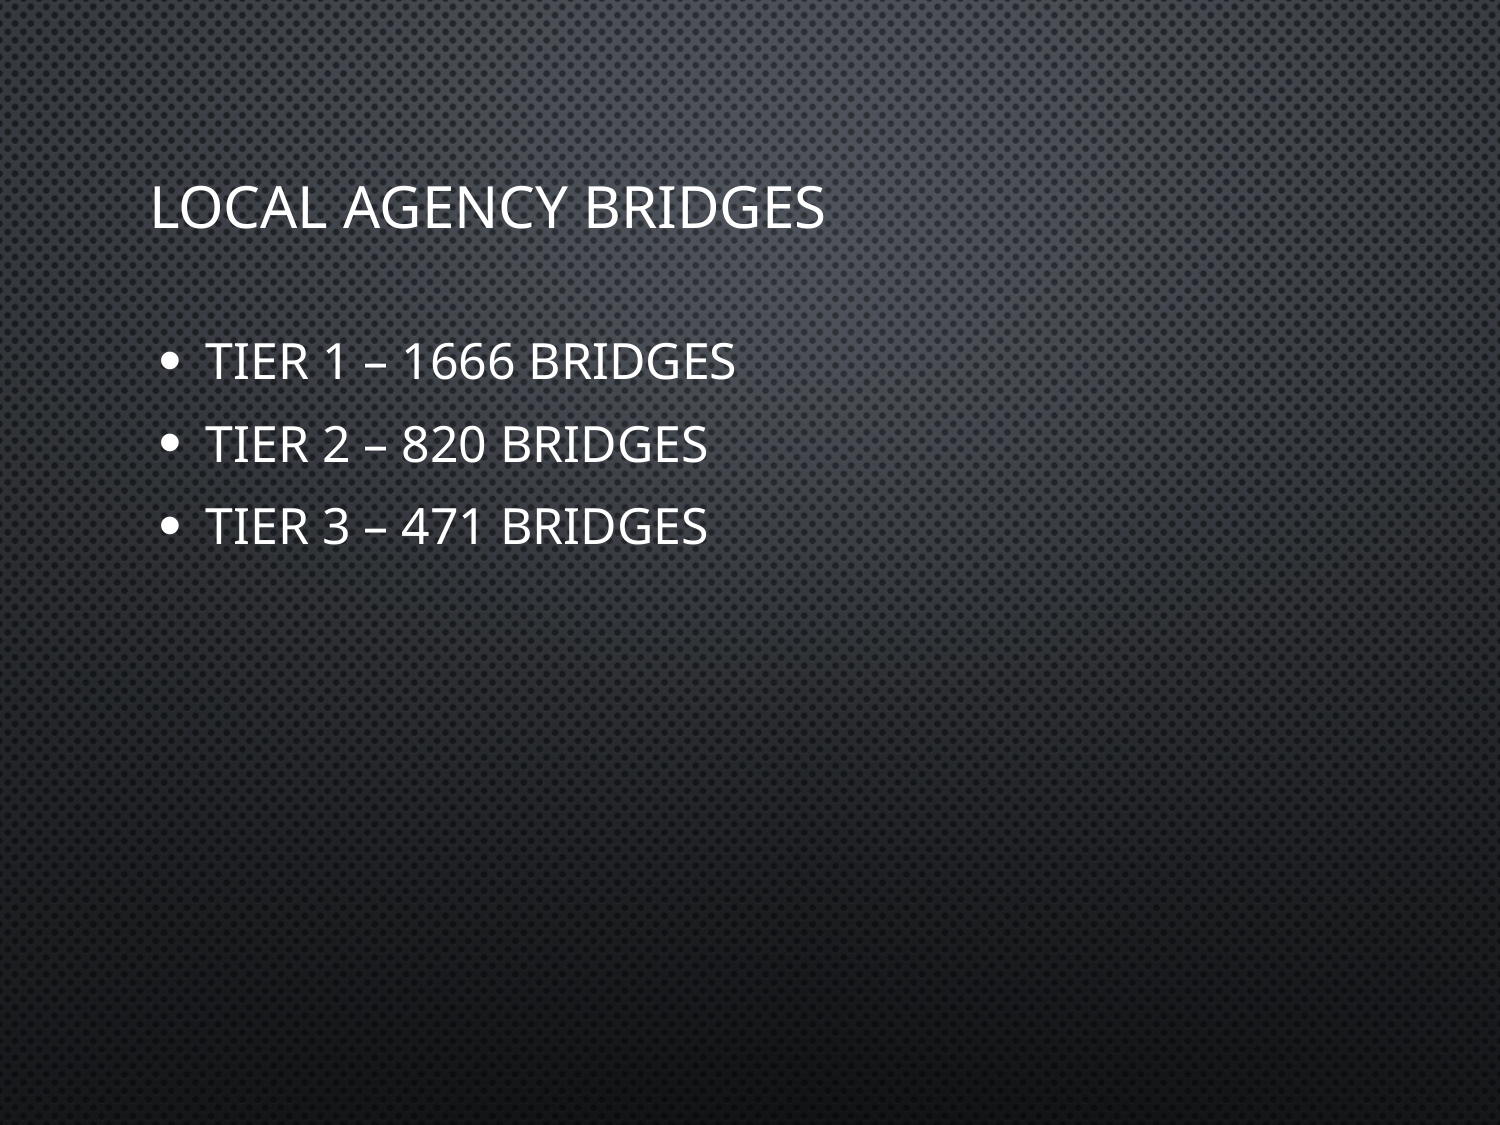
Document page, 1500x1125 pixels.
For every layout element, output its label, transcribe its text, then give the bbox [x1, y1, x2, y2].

list Tier 1 – 1666 bridges Tier 2 – 820 bridges Tier 3 – 471 bridges [143, 261, 1376, 623]
title Local Agency Bridges [134, 97, 1367, 314]
